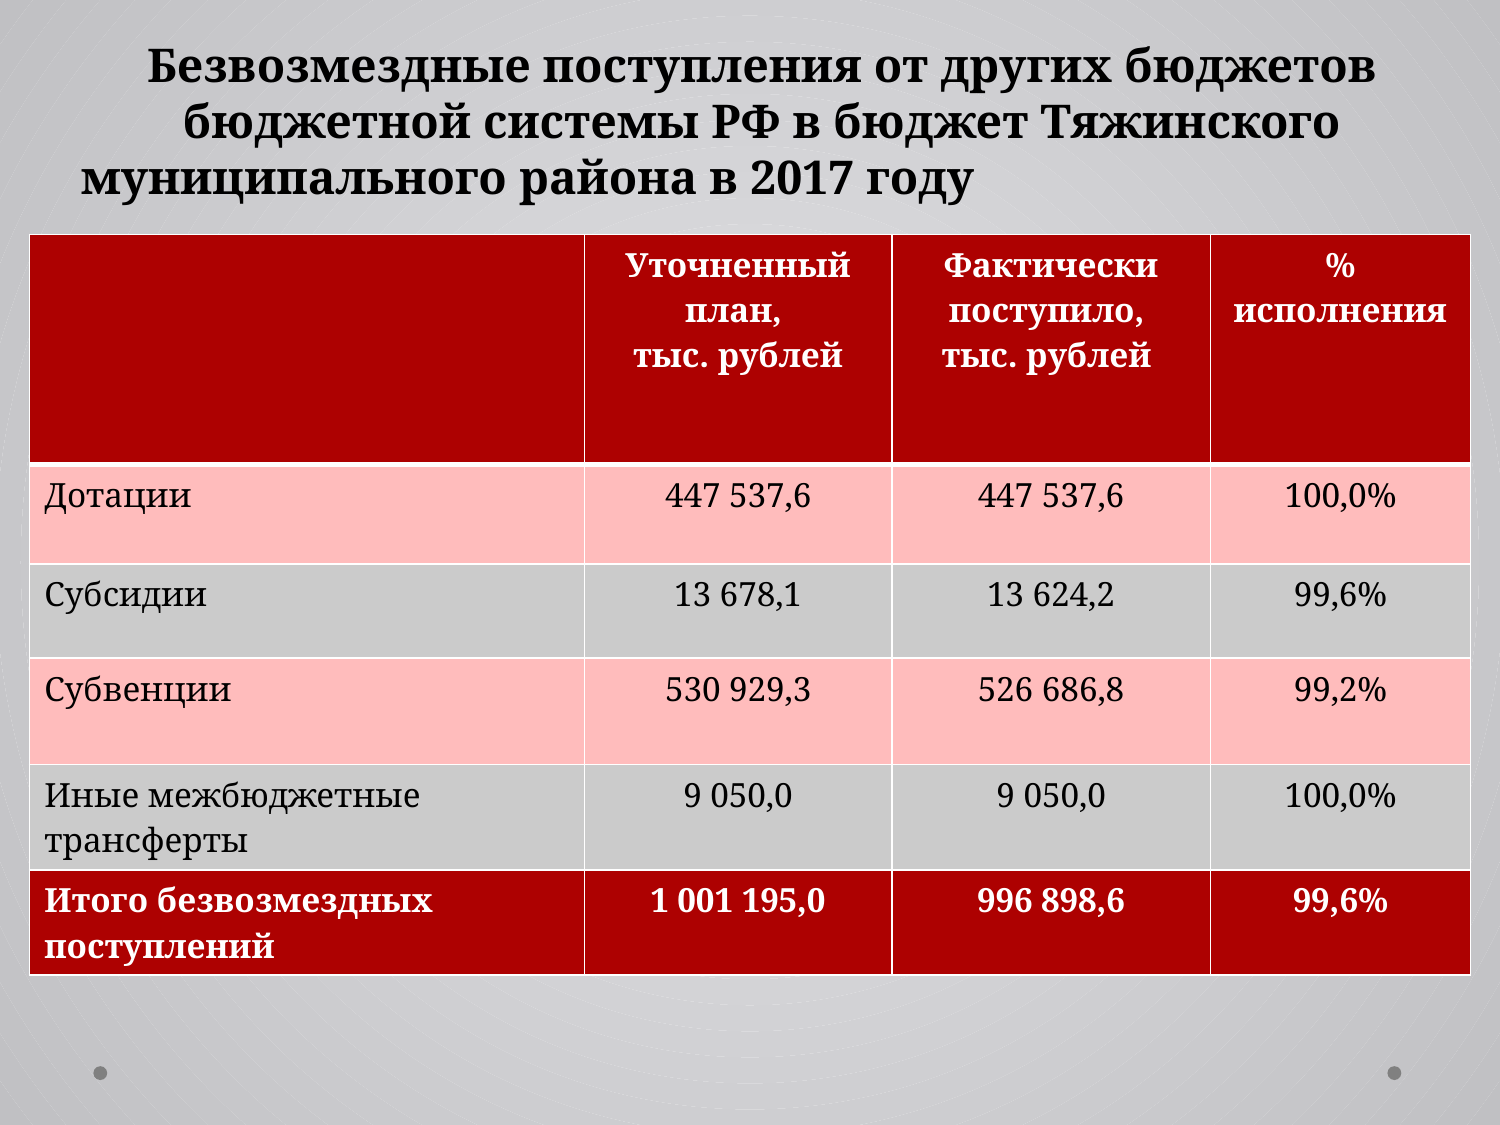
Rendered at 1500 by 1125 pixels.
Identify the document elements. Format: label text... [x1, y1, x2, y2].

table_cell 99,6% [1211, 565, 1470, 657]
table_cell Субвенции [30, 659, 584, 764]
table_header Уточненный план, тыс. рублей [585, 235, 891, 462]
table_cell 100,0% [1211, 467, 1470, 563]
table_cell 100,0% [1211, 765, 1470, 869]
table_cell 9 050,0 [893, 765, 1210, 869]
table_cell 447 537,6 [893, 467, 1210, 563]
table_header % исполнения [1211, 235, 1470, 462]
table_cell 1 001 195,0 [585, 871, 891, 974]
table_cell 99,2% [1211, 659, 1470, 764]
table_cell 13 624,2 [893, 565, 1210, 657]
table_cell 99,6% [1211, 871, 1470, 974]
table_cell Итого безвозмездных поступлений [30, 871, 584, 974]
table_cell 530 929,3 [585, 659, 891, 764]
table_cell 526 686,8 [893, 659, 1210, 764]
table_header Фактически поступило, тыс. рублей [893, 235, 1210, 462]
table_cell Субсидии [30, 565, 584, 657]
title Безвозмездные поступления от других бюджетов бюджетной системы РФ в бюджет Тяжинского муниципального района в 2017 году [64, 0, 1459, 211]
table_cell 996 898,6 [893, 871, 1210, 974]
table_cell 13 678,1 [585, 565, 891, 657]
table_cell Дотации [30, 467, 584, 563]
table_cell 447 537,6 [585, 467, 891, 563]
table_header [30, 235, 584, 462]
table_cell Иные межбюджетные трансферты [30, 765, 584, 869]
table_cell 9 050,0 [585, 765, 891, 869]
